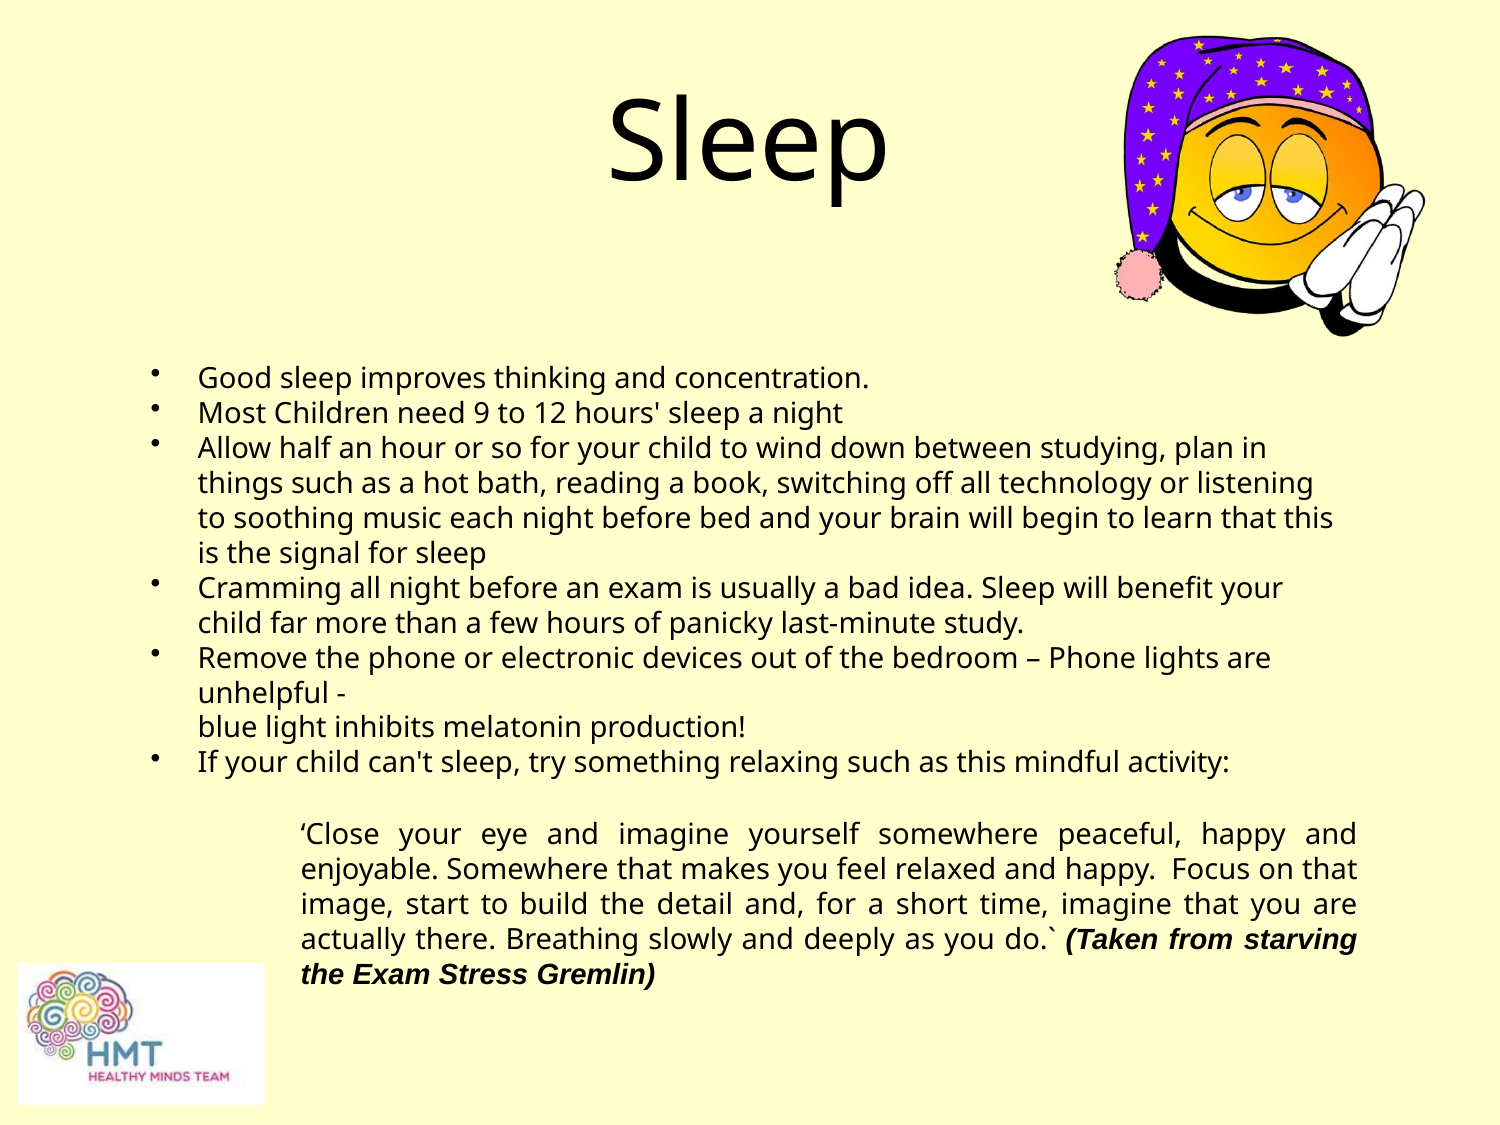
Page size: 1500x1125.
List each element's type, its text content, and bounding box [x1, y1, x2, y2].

text_box Good sleep improves thinking and concentration. Most Children need 9 to 12 hours' sleep a night Allow half an hour or so for your child to wind down between studying, plan in things such as a hot bath, reading a book, switching off all technology or listening to soothing music each night before bed and your brain will begin to learn that this is the signal for sleep Cramming all night before an exam is usually a bad idea. Sleep will benefit your child far more than a few hours of panicky last-minute study. Remove the phone or electronic devices out of the bedroom – Phone lights are unhelpful - blue light inhibits melatonin production! If your child can't sleep, try something relaxing such as this mindful activity: ‘Close your eye and imagine yourself somewhere peaceful, happy and enjoyable. Somewhere that makes you feel relaxed and happy. Focus on that image, start to build the detail and, for a short time, imagine that you are actually there. Breathing slowly and deeply as you do.` (Taken from starving the Exam Stress Gremlin) [148, 357, 1359, 990]
picture [1080, 18, 1436, 369]
title Sleep [124, 34, 1075, 257]
picture [17, 963, 266, 1106]
